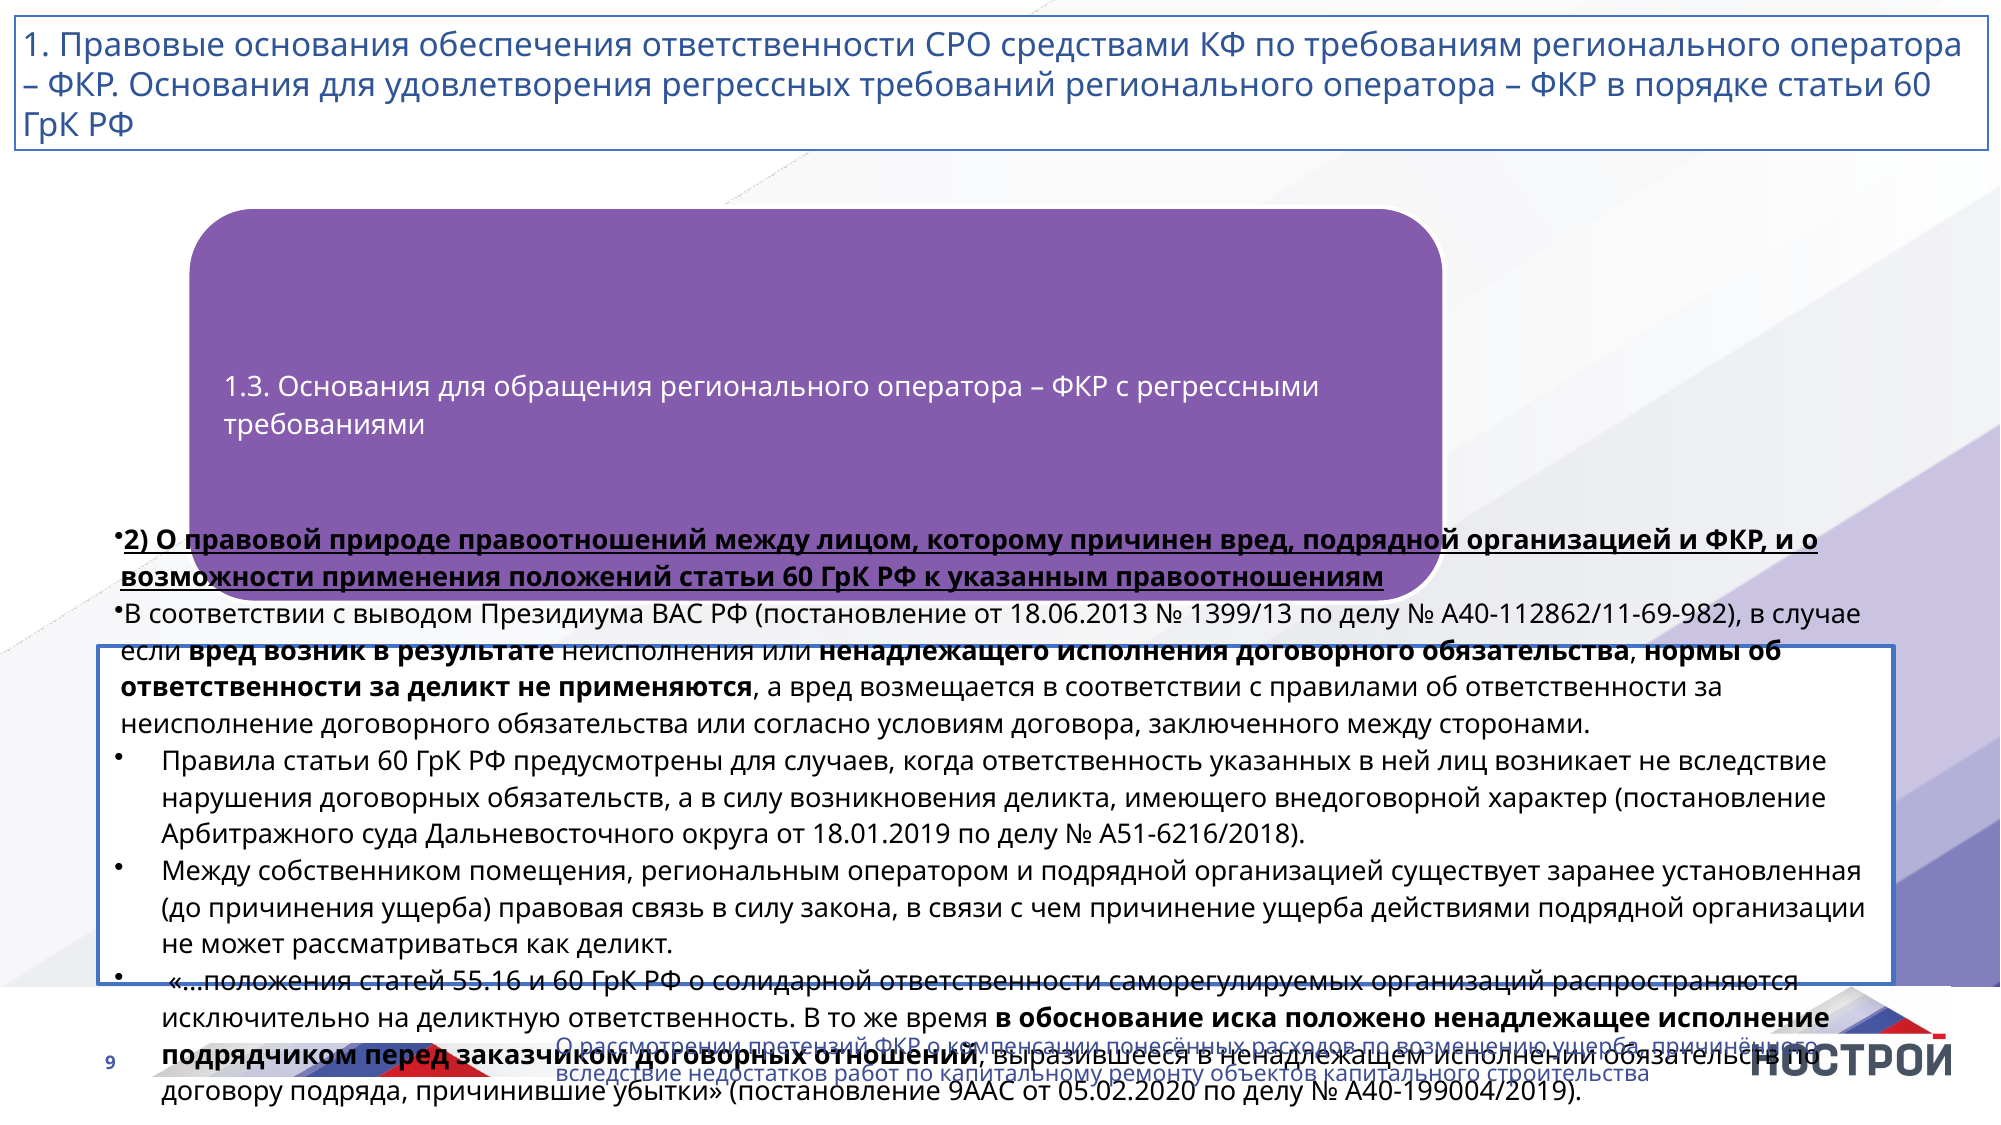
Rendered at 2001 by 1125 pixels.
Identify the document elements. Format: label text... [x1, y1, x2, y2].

slide_number 9 [97, 1043, 142, 1083]
picture [0, 0, 2000, 987]
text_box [97, 163, 1894, 985]
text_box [151, 986, 1951, 1077]
text_box О рассмотрении претензий ФКР о компенсации понесённых расходов по возмещению ущерба, причинённого вследствие недостатков работ по капитальному ремонту объектов капитального строительства [540, 1077, 1865, 1094]
